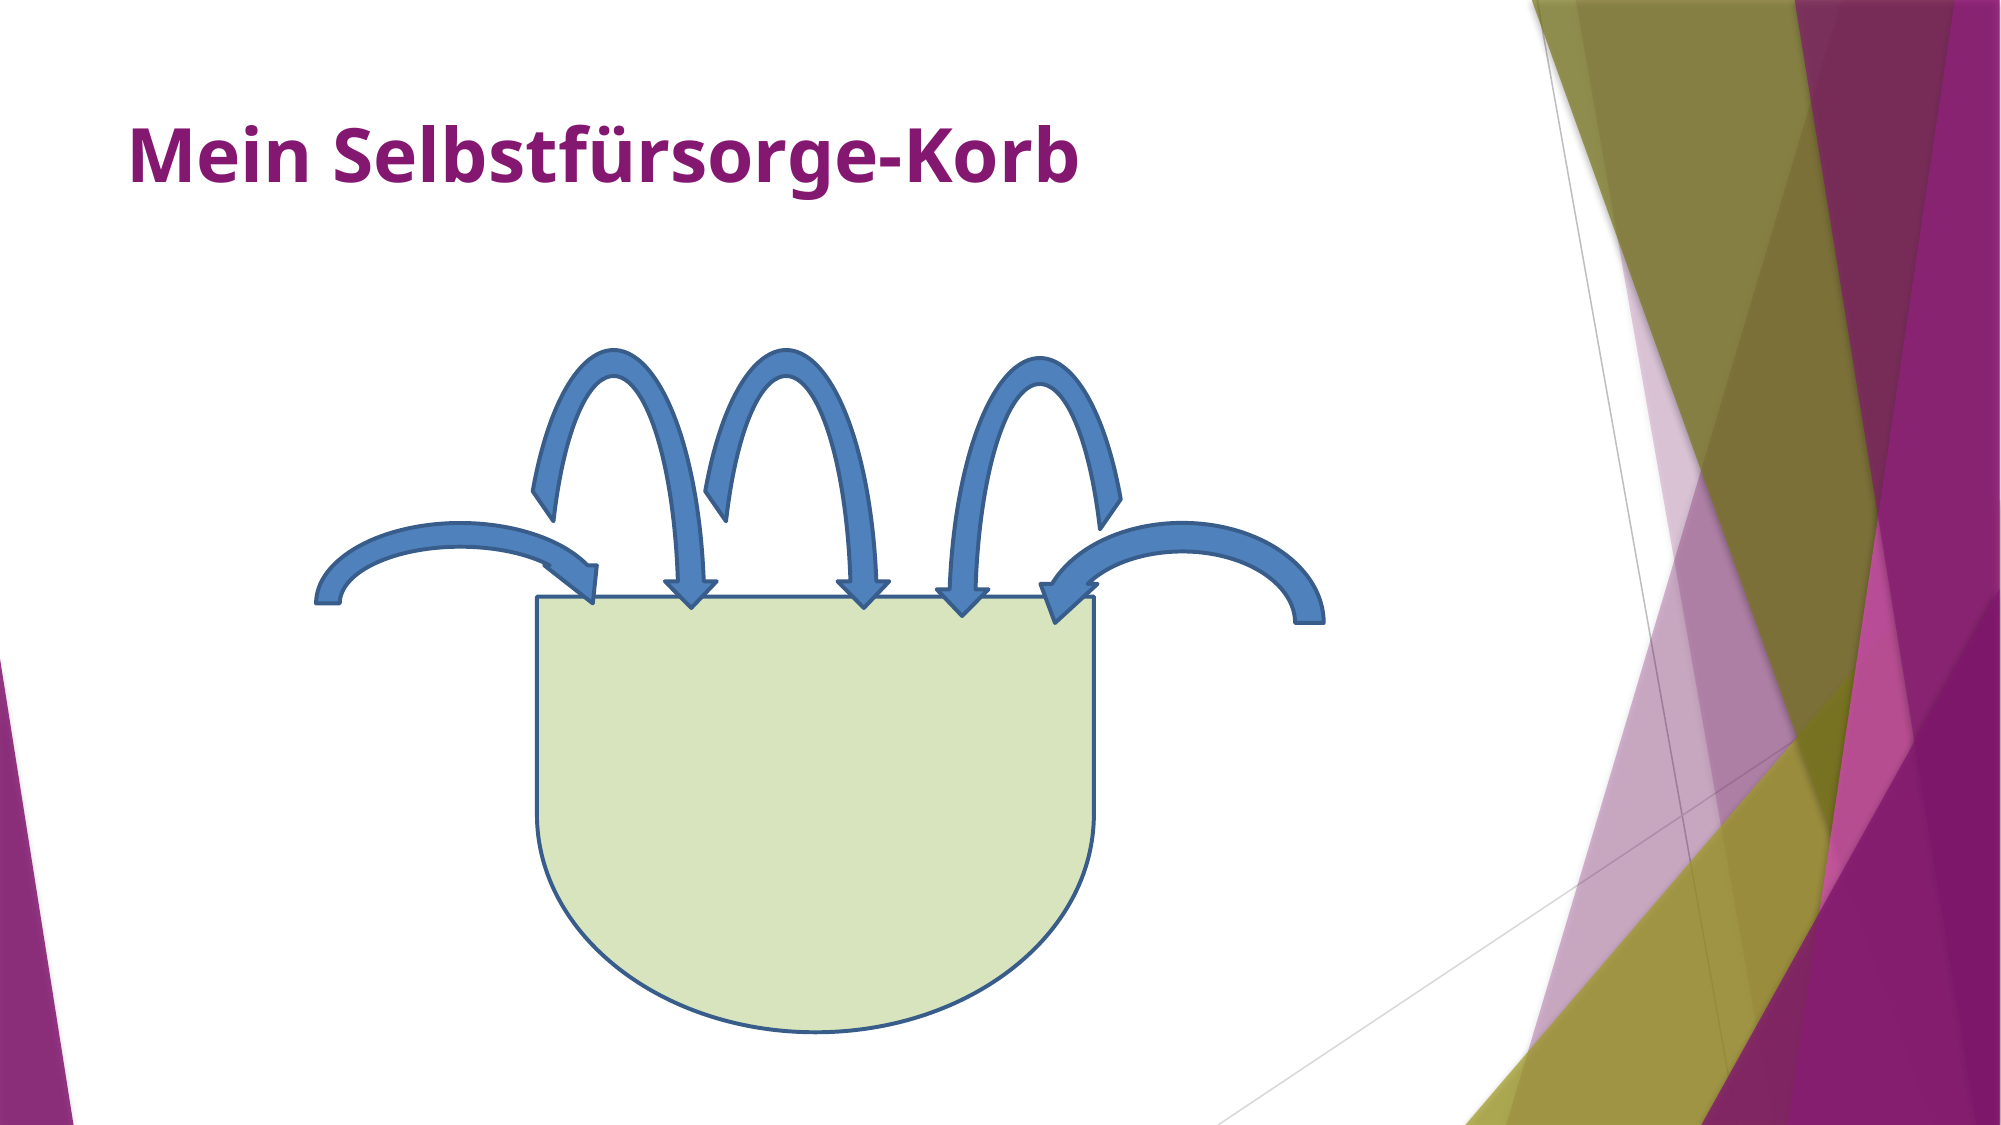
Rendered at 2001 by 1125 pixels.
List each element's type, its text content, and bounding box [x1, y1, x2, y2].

title Mein Selbstfürsorge-Korb [111, 99, 1522, 317]
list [300, 271, 1341, 1039]
